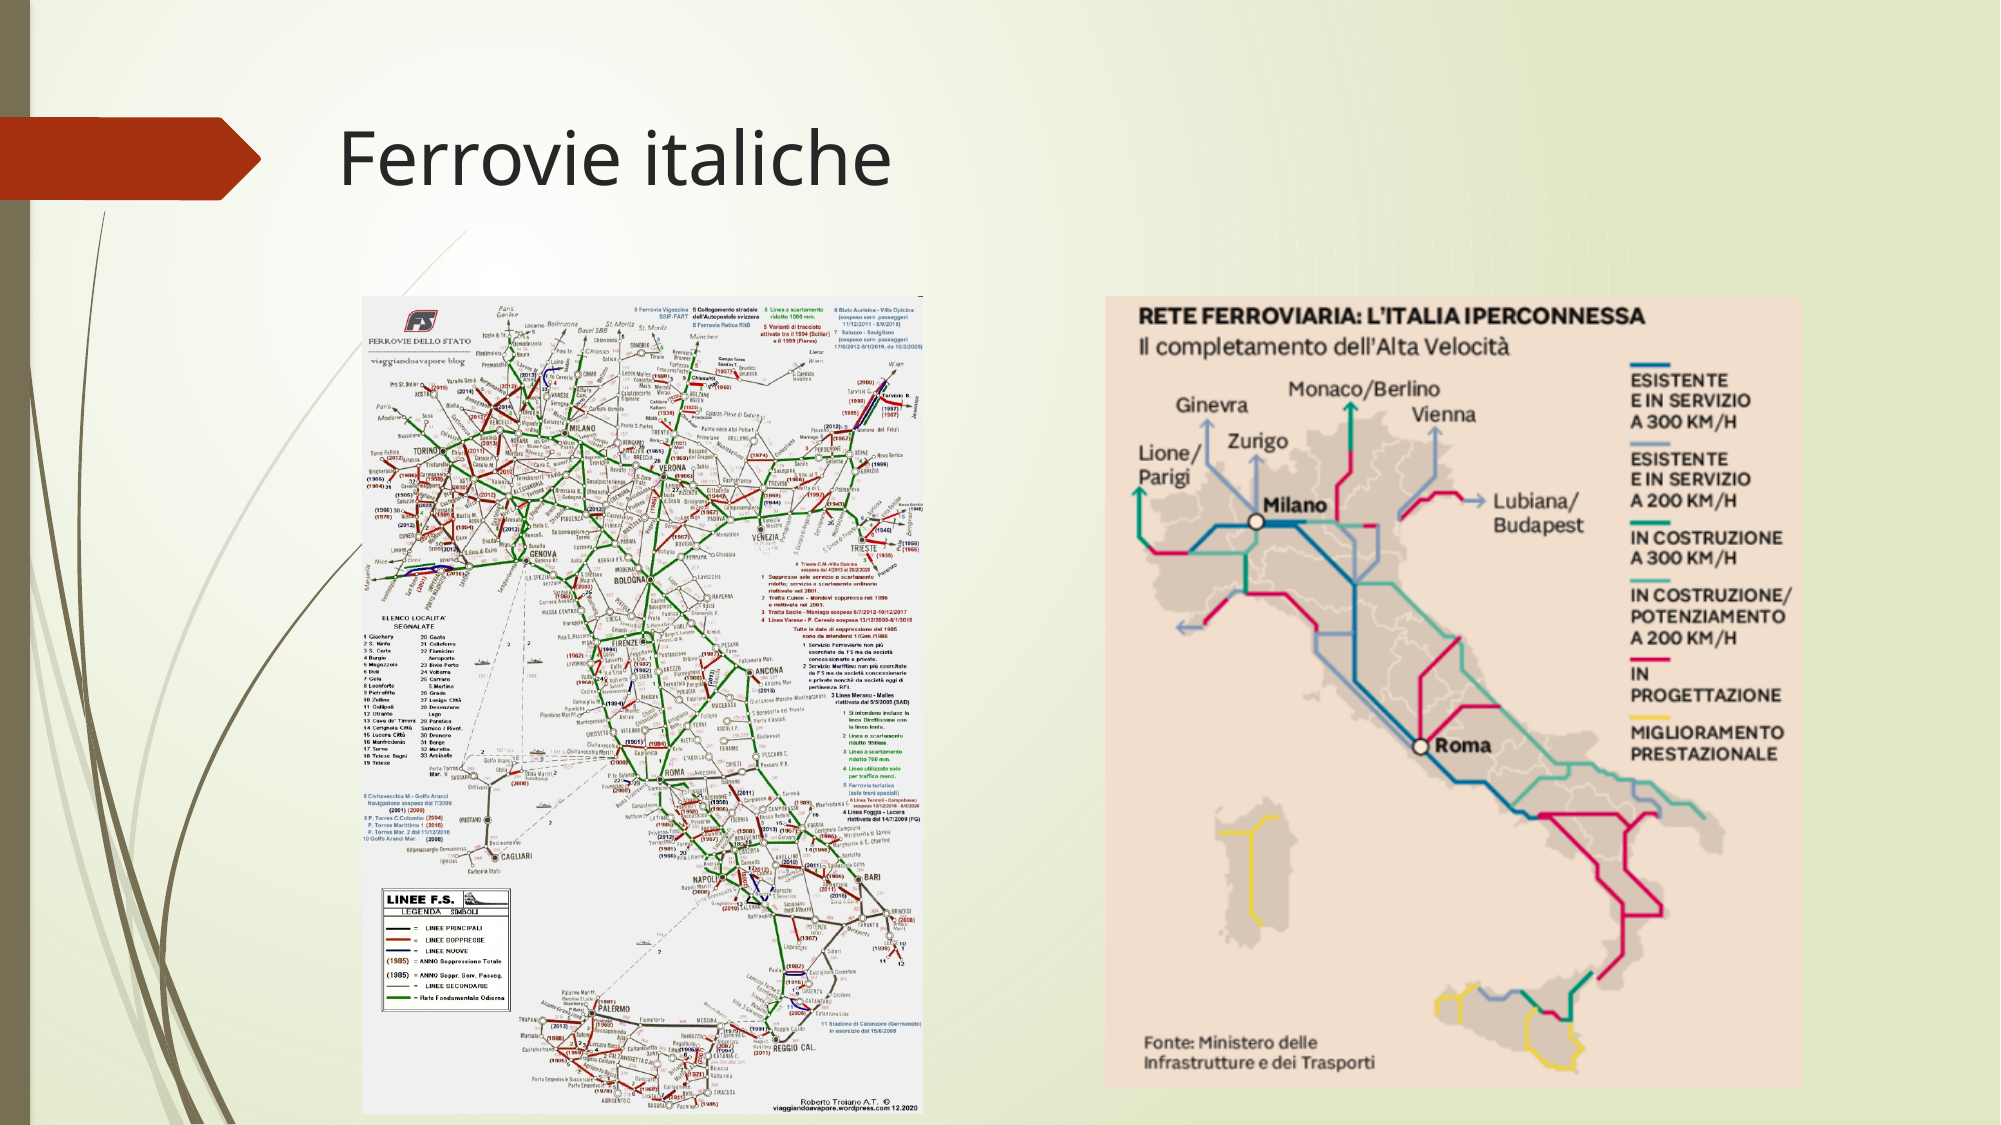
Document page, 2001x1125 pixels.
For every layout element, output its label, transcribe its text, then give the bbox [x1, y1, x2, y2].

title Ferrovie italiche [322, 102, 1047, 236]
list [1105, 295, 1803, 1089]
picture [362, 295, 924, 1114]
